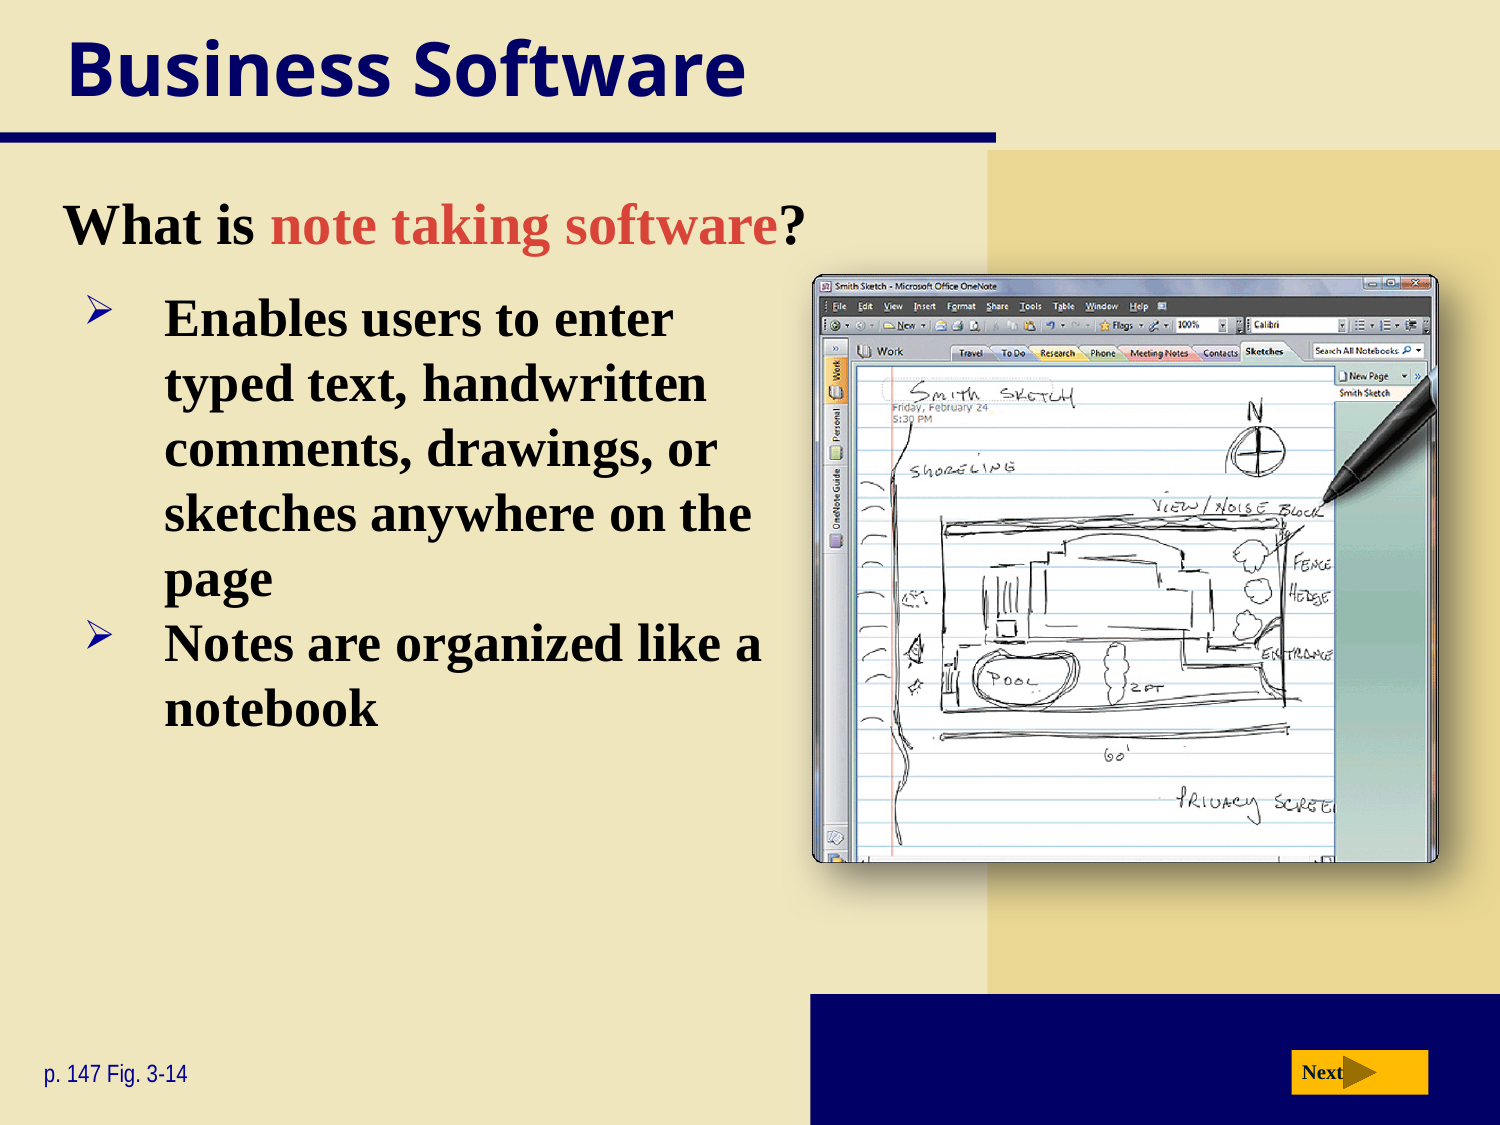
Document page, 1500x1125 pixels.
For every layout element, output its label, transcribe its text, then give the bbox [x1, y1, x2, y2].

text_box p. 147 Fig. 3-14 [29, 1050, 225, 1095]
text_box Enables users to enter typed text, handwritten comments, drawings, or sketches anywhere on the page [49, 275, 788, 450]
text_box Notes are organized like a notebook [49, 599, 788, 867]
title Business Software [49, 0, 1459, 133]
picture [812, 274, 1439, 863]
list What is note taking software? [47, 178, 874, 288]
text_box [1286, 1049, 1429, 1095]
